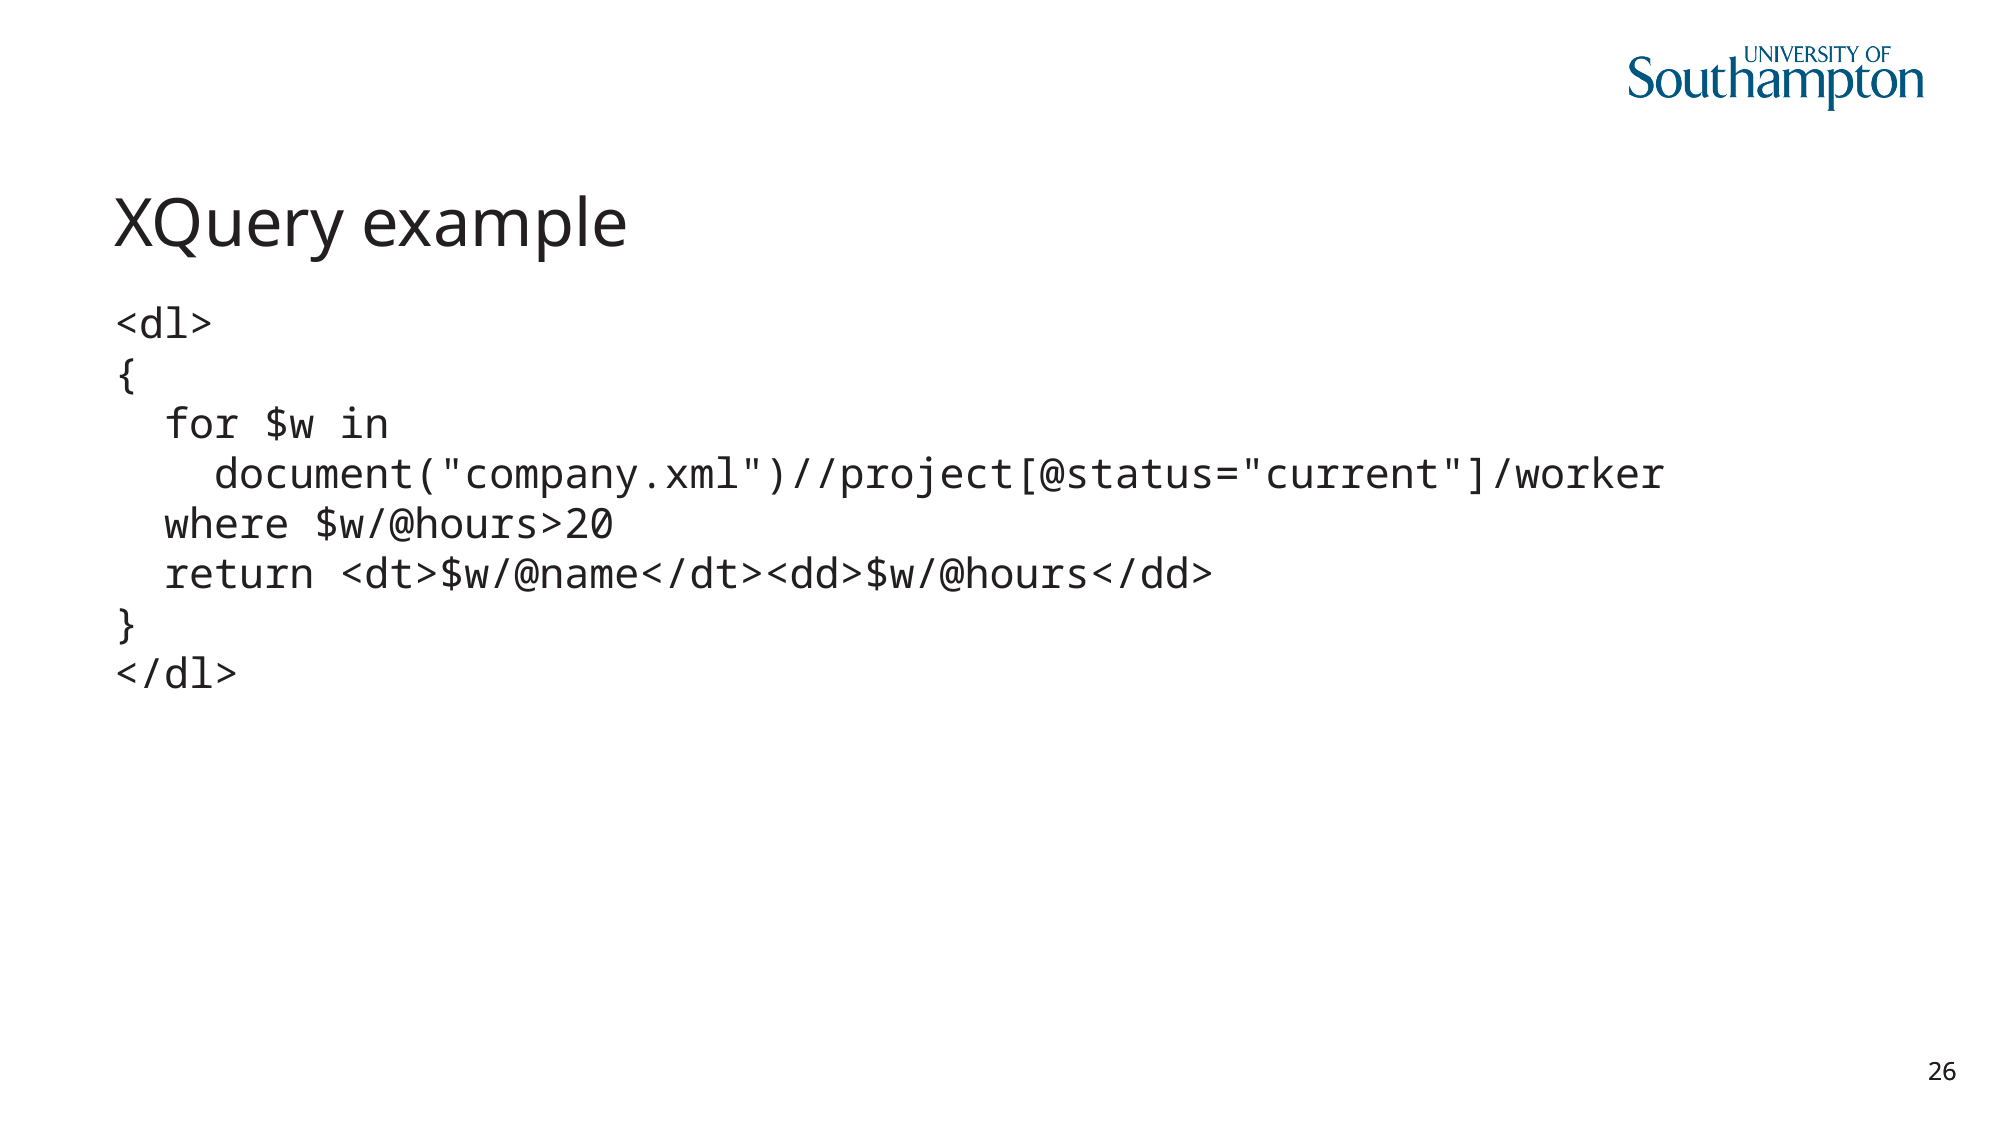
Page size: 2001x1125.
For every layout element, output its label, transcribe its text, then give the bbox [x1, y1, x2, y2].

slide_number 26 [1897, 1046, 1969, 1094]
picture [1869, 48, 1877, 60]
title XQuery example [102, 113, 1898, 268]
list <dl> { for $w in document("company.xml")//project[@status="current"]/worker where $w/@hours>20 return <dt>$w/@name</dt><dd>$w/@hours</dd> } </dl> [102, 290, 1898, 1024]
picture [1629, 71, 1648, 95]
picture [1629, 46, 1924, 111]
